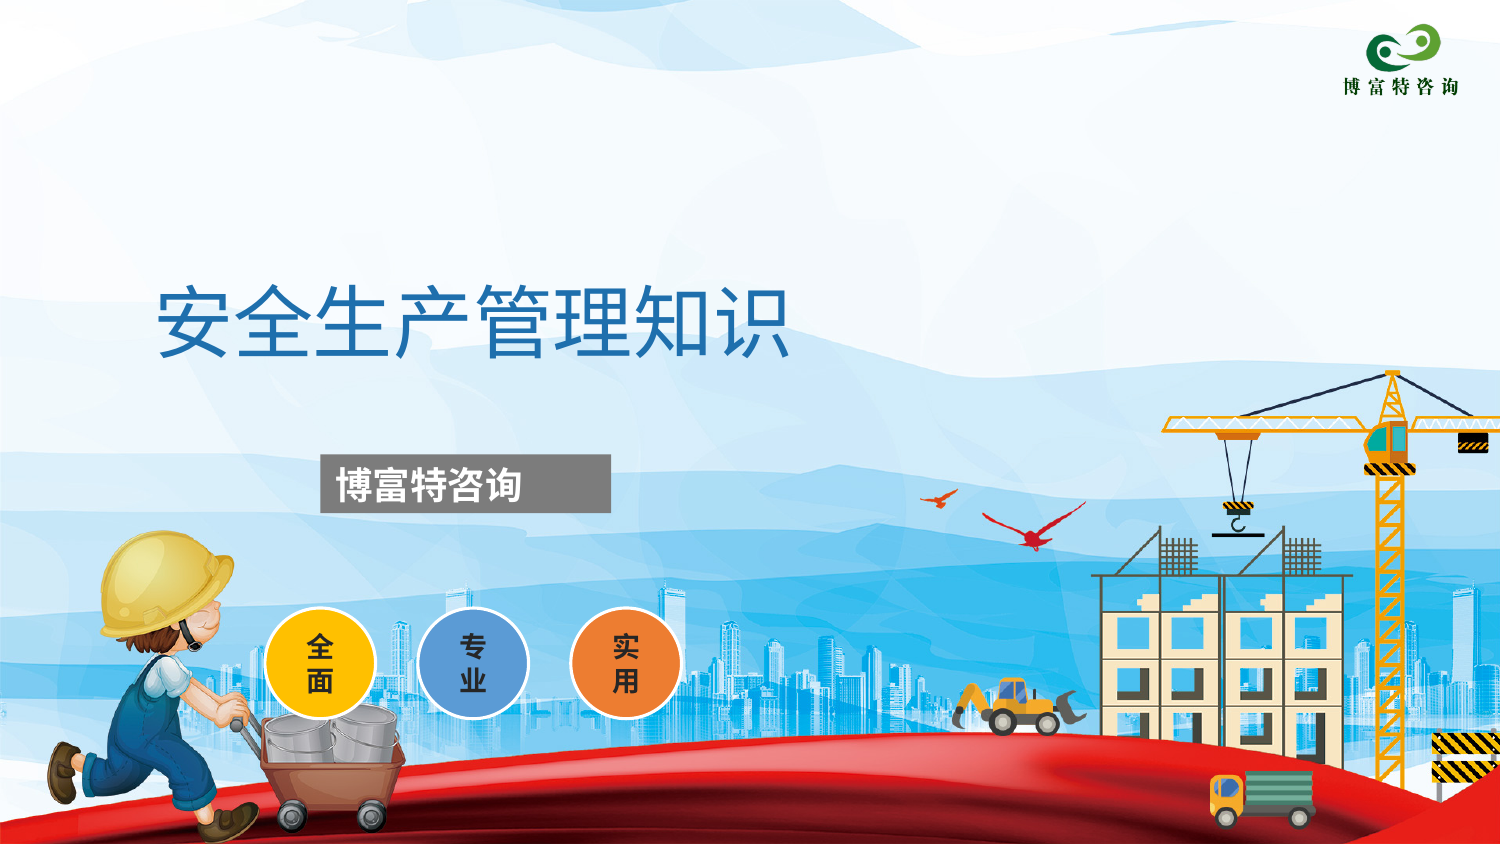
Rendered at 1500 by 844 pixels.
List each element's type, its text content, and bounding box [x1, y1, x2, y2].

text_box 博富特咨询 [320, 454, 612, 514]
text_box 专业 [416, 606, 531, 721]
picture [0, 0, 1500, 844]
title 安全生产管理知识 [103, 159, 843, 377]
text_box 全面 [263, 606, 378, 721]
text_box 实用 [569, 606, 684, 721]
